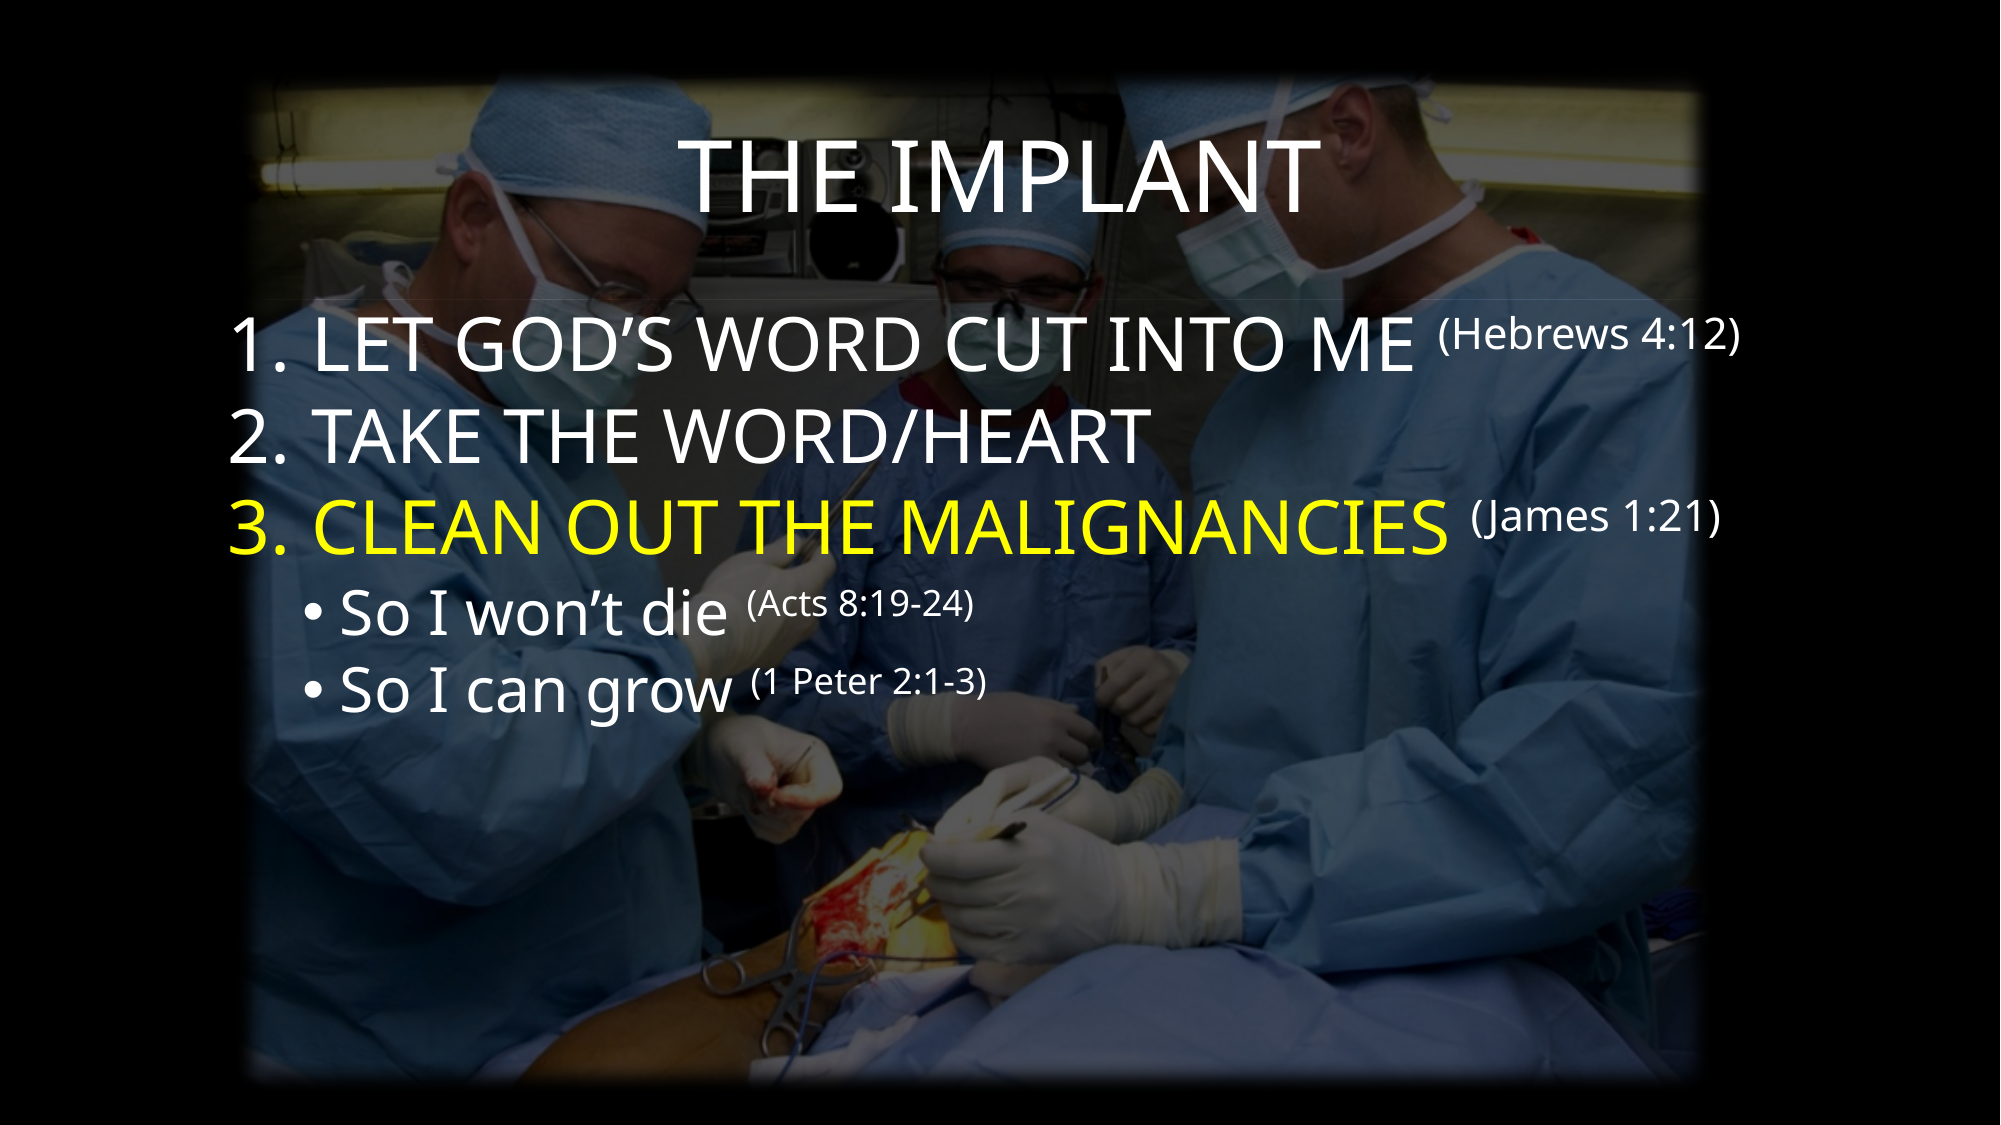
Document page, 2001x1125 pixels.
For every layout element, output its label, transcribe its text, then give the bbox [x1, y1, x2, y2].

title The Implant [137, 59, 1863, 299]
picture [235, 67, 1714, 1094]
list LET GOD’S WORD CUT INTO ME (Hebrews 4:12) TAKE THE WORD/HEART CLEAN OUT THE MALIGNANCIES (James 1:21) So I won’t die (Acts 8:19-24) So I can grow (1 Peter 2:1-3) [137, 299, 1863, 1125]
